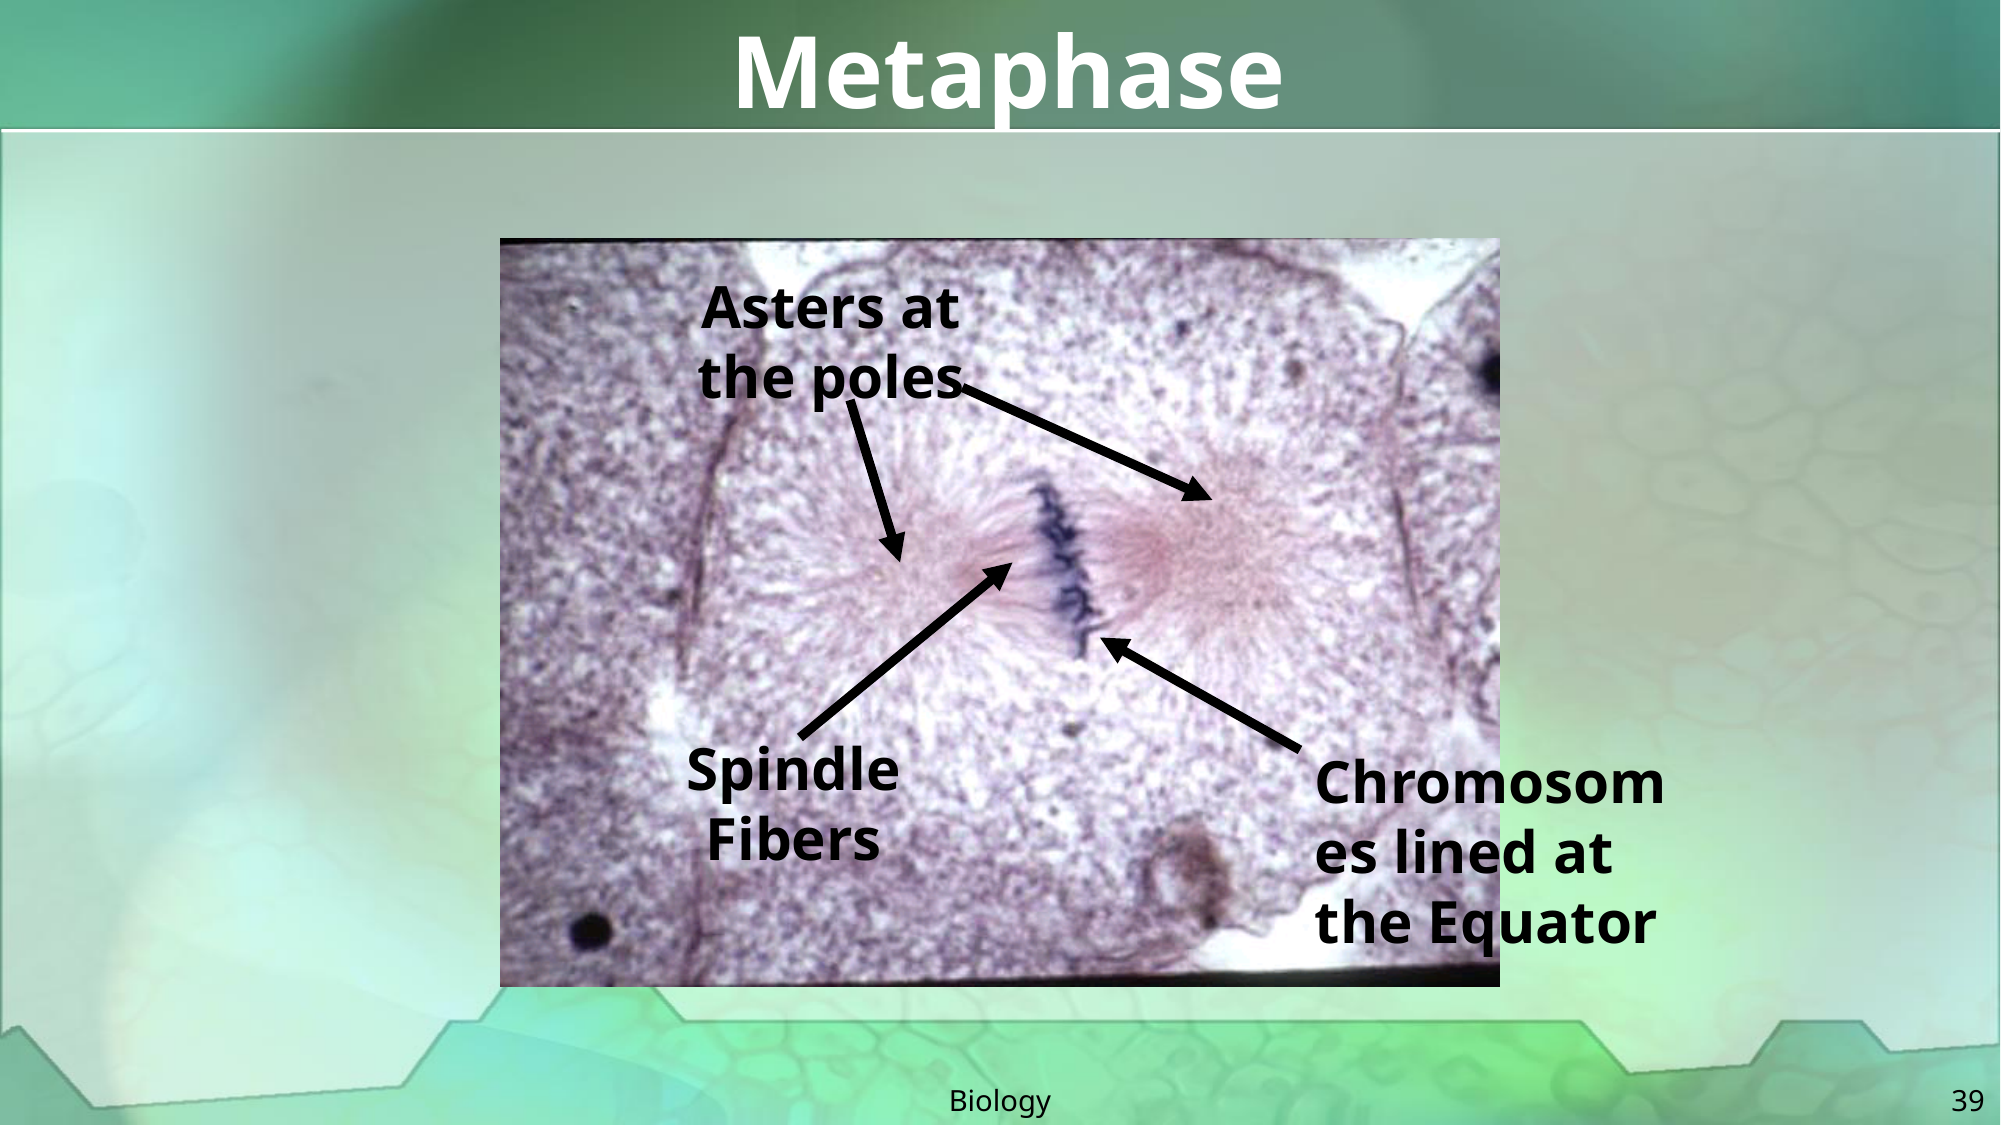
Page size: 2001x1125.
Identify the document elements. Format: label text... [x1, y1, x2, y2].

footer Biology [683, 1074, 1317, 1125]
slide_number 39 [1583, 1074, 2000, 1125]
picture [0, 0, 2001, 1125]
text_box Chromosomes lined at the Equator [1504, 737, 1713, 963]
title Metaphase [16, 12, 2000, 125]
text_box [499, 237, 1501, 988]
